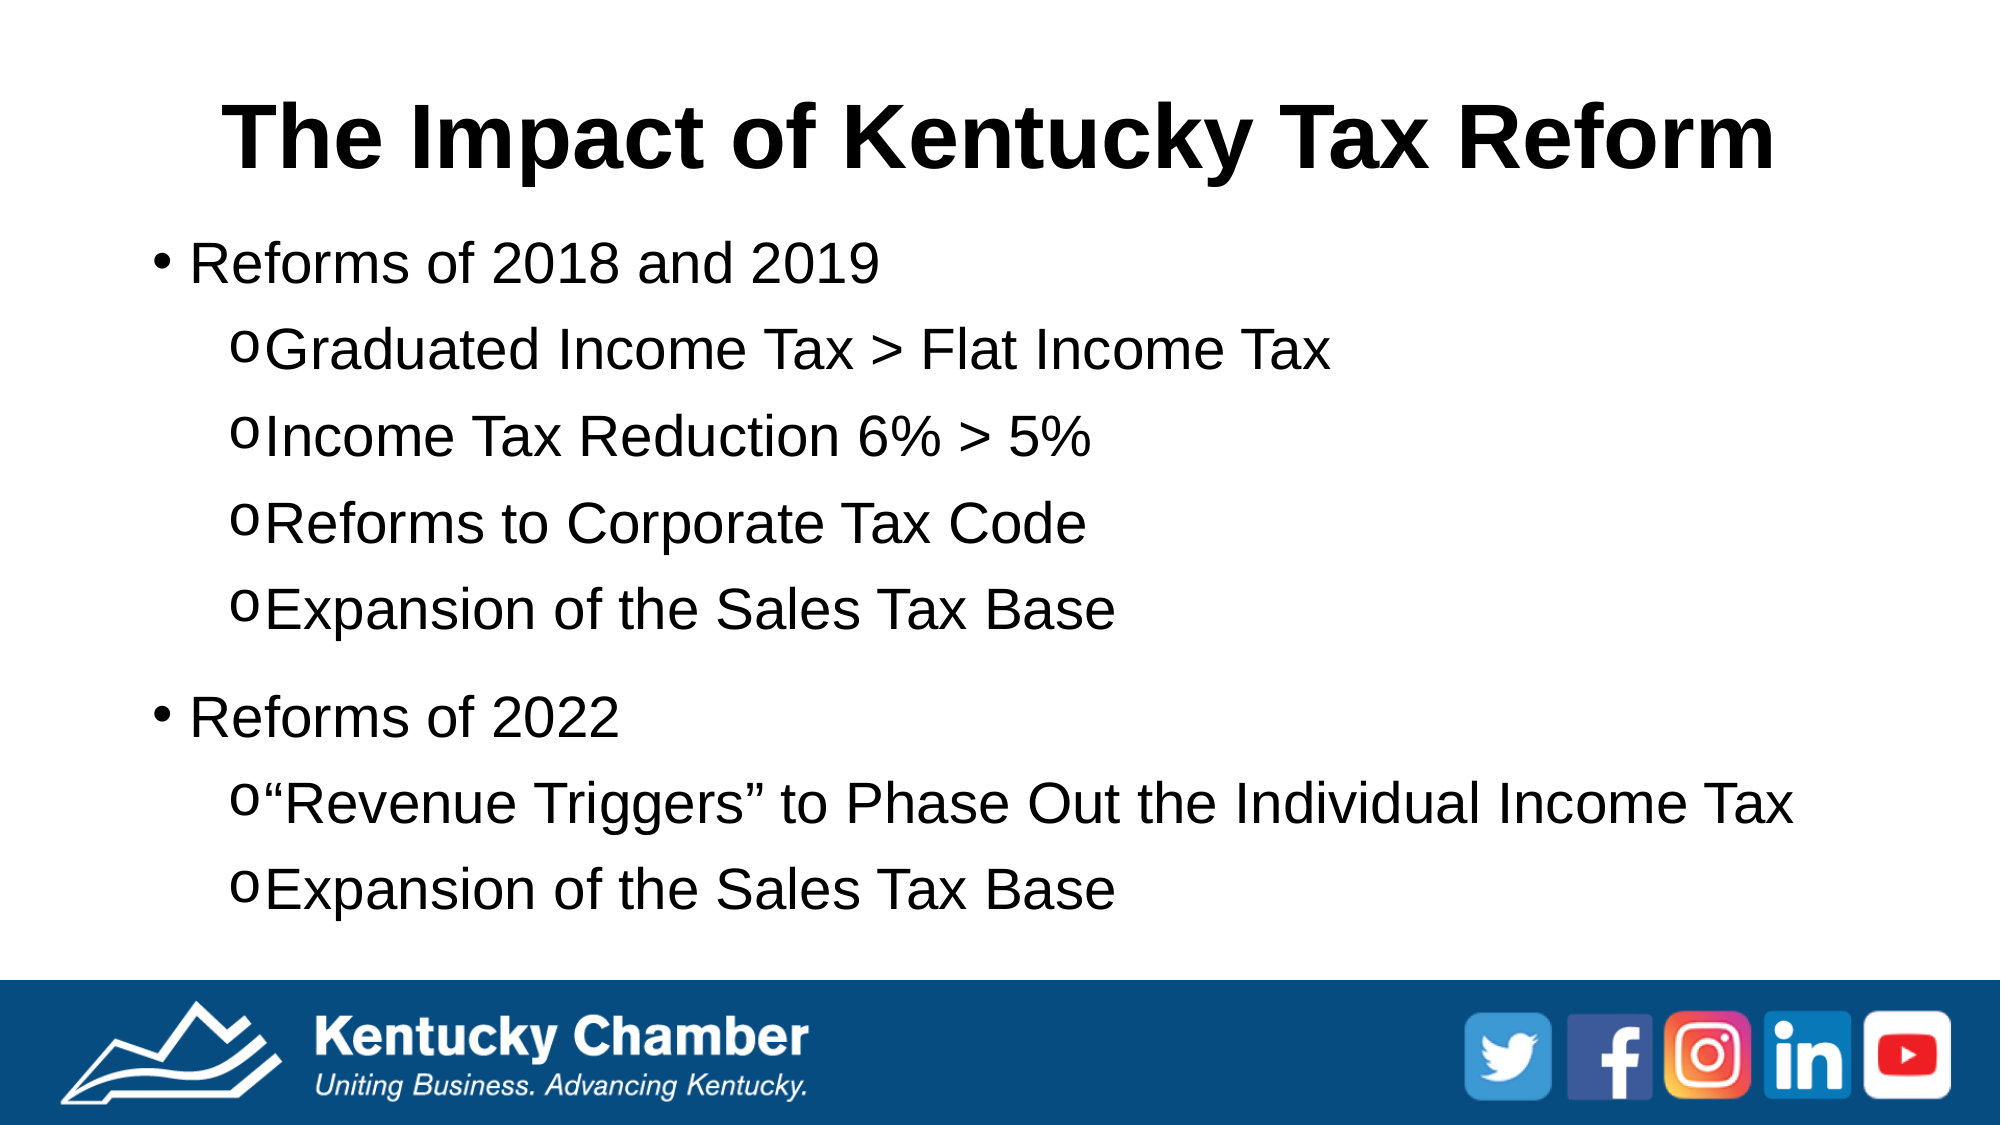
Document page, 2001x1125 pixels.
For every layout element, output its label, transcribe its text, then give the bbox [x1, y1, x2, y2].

list Reforms of 2018 and 2019 Graduated Income Tax > Flat Income Tax Income Tax Reduction 6% > 5% Reforms to Corporate Tax Code Expansion of the Sales Tax Base Reforms of 2022 “Revenue Triggers” to Phase Out the Individual Income Tax Expansion of the Sales Tax Base [137, 217, 1863, 1014]
title The Impact of Kentucky Tax Reform [137, 59, 1863, 217]
picture [0, 980, 2000, 1125]
